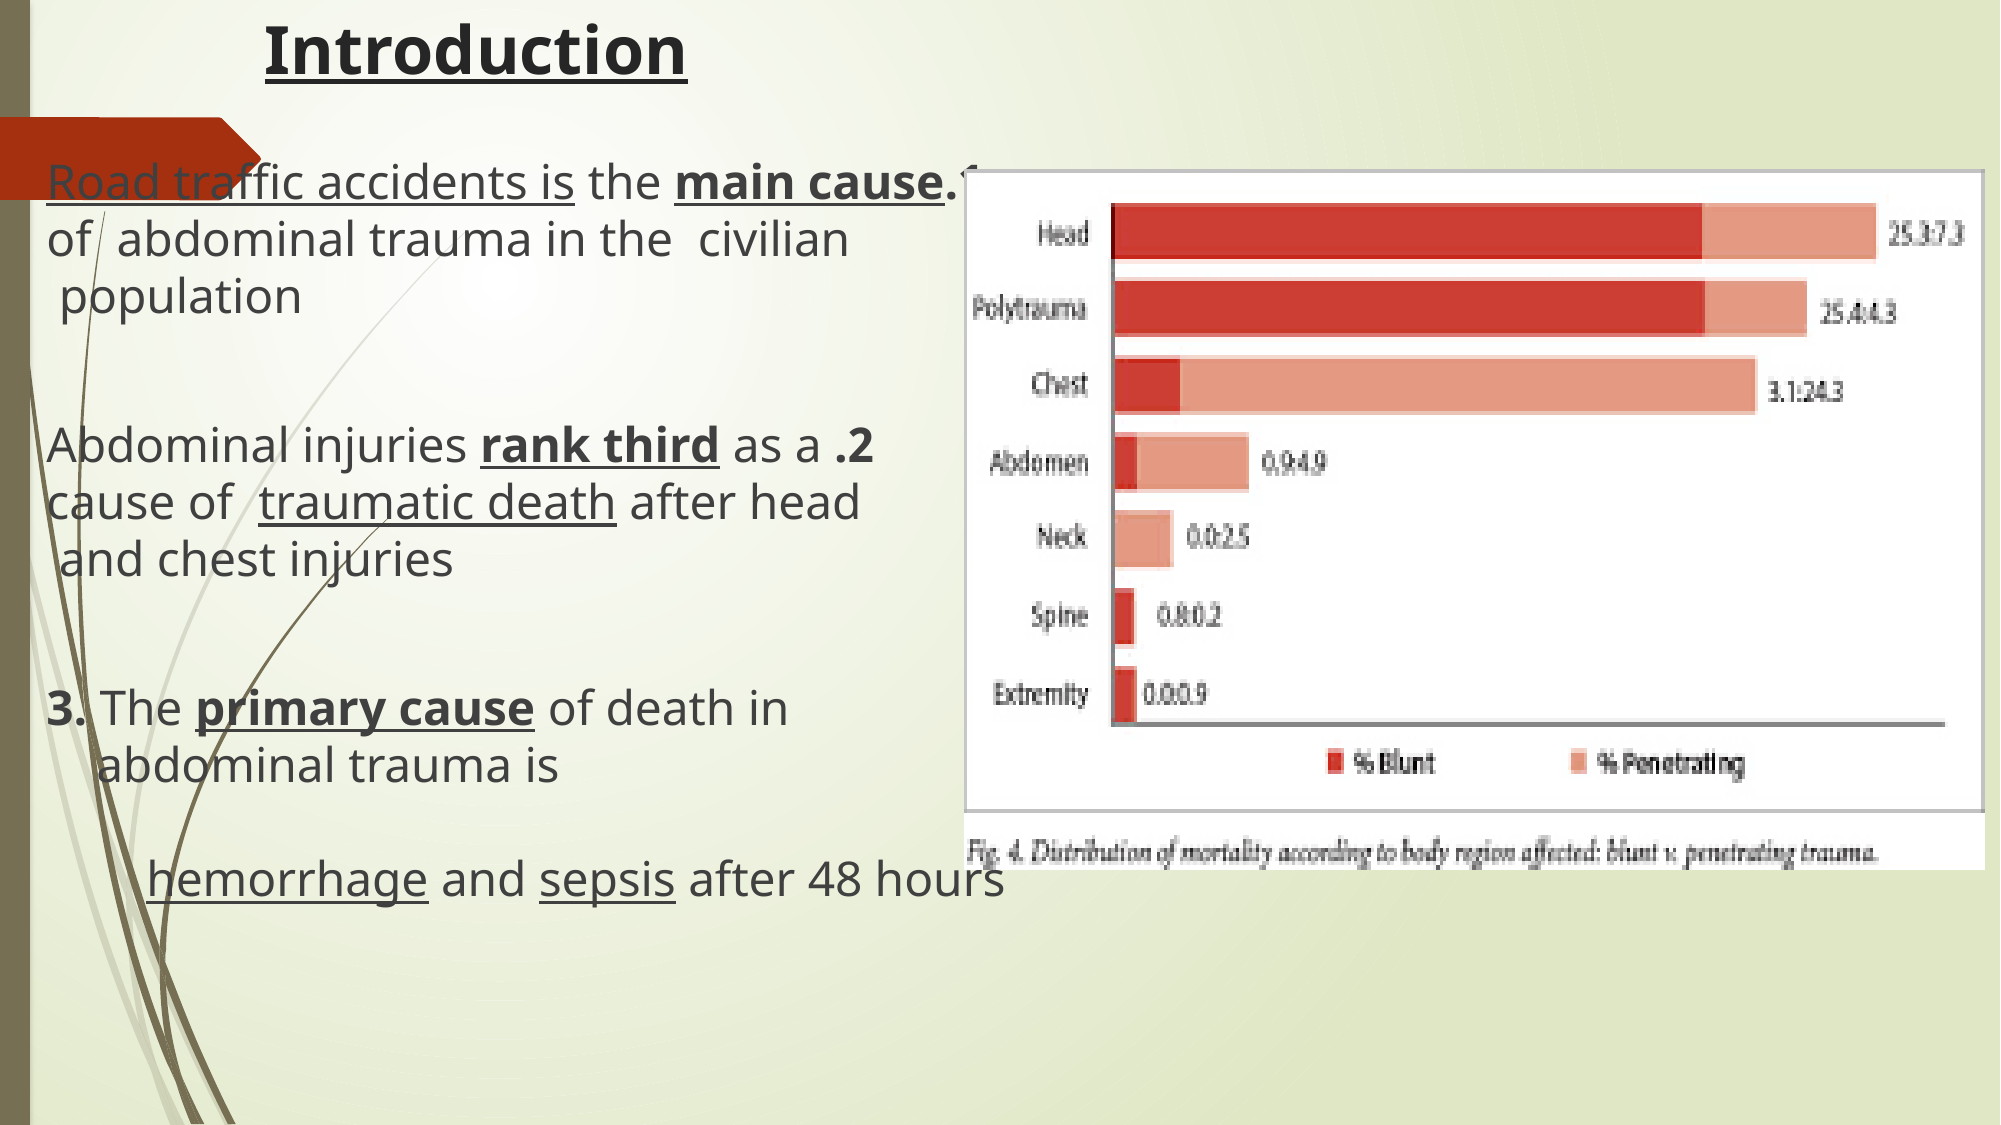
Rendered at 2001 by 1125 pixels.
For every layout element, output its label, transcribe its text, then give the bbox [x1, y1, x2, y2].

picture [964, 169, 1986, 870]
list 1.Road traffic accidents is the main cause of abdominal trauma in the civilian population 2. Abdominal injuries rank third as a cause of traumatic death after head and chest injuries 3. The primary cause of death in abdominal trauma is hemorrhage and sepsis after 48 hours [31, 90, 1024, 953]
title Introduction [249, 0, 1600, 138]
